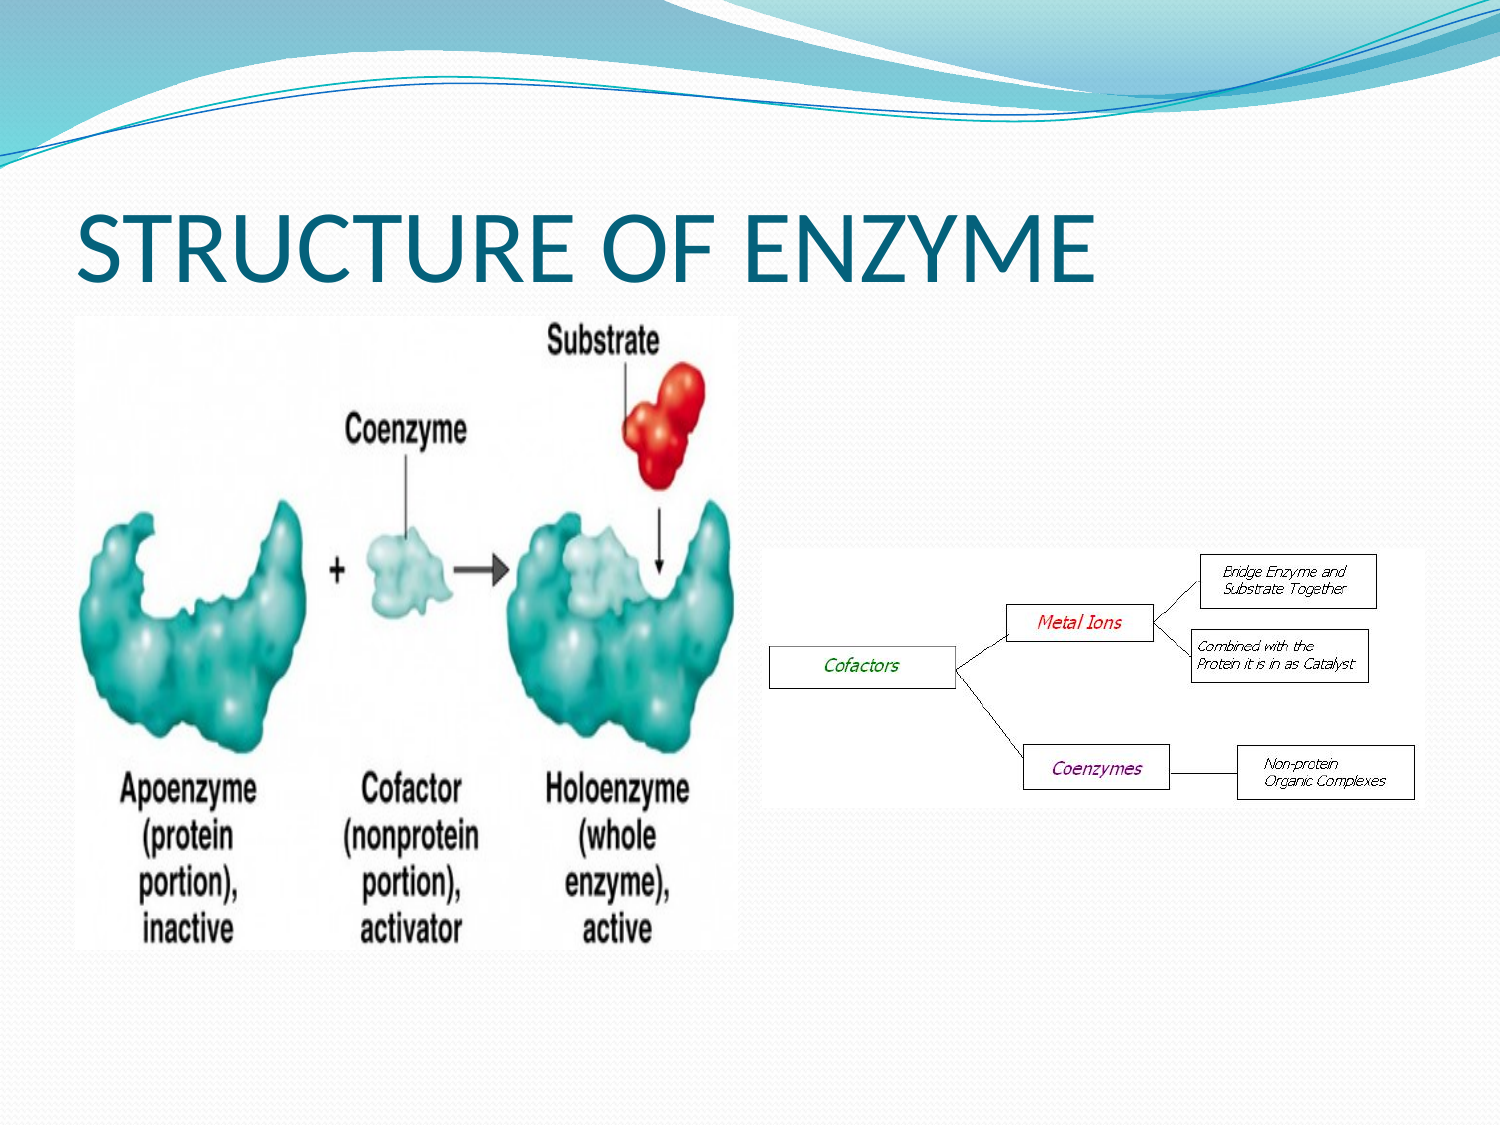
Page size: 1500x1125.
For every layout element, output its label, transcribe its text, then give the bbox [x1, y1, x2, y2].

title STRUCTURE OF ENZYME [75, 115, 1425, 303]
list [762, 549, 1426, 808]
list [74, 316, 738, 950]
